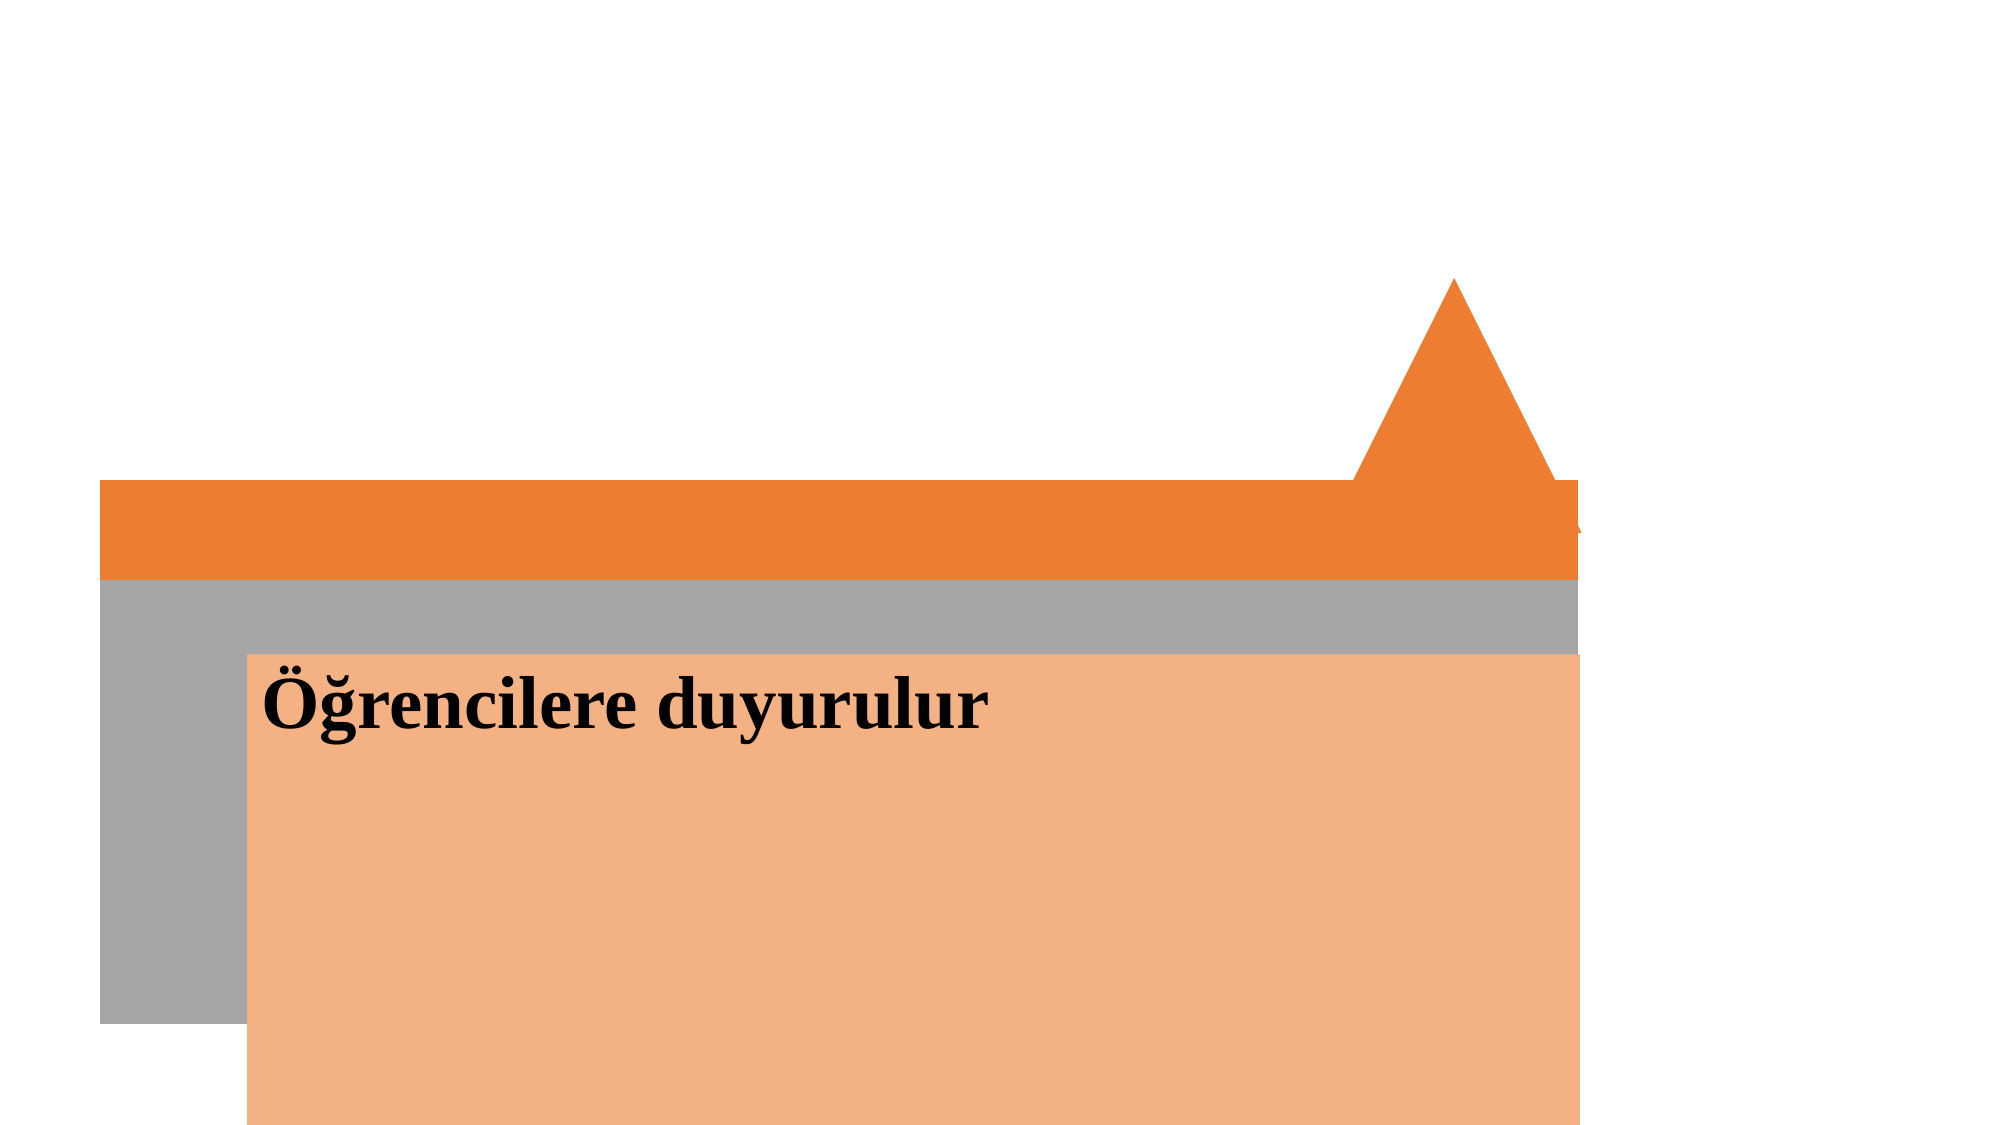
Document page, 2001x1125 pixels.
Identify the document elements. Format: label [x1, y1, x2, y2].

list [100, 223, 1928, 1080]
